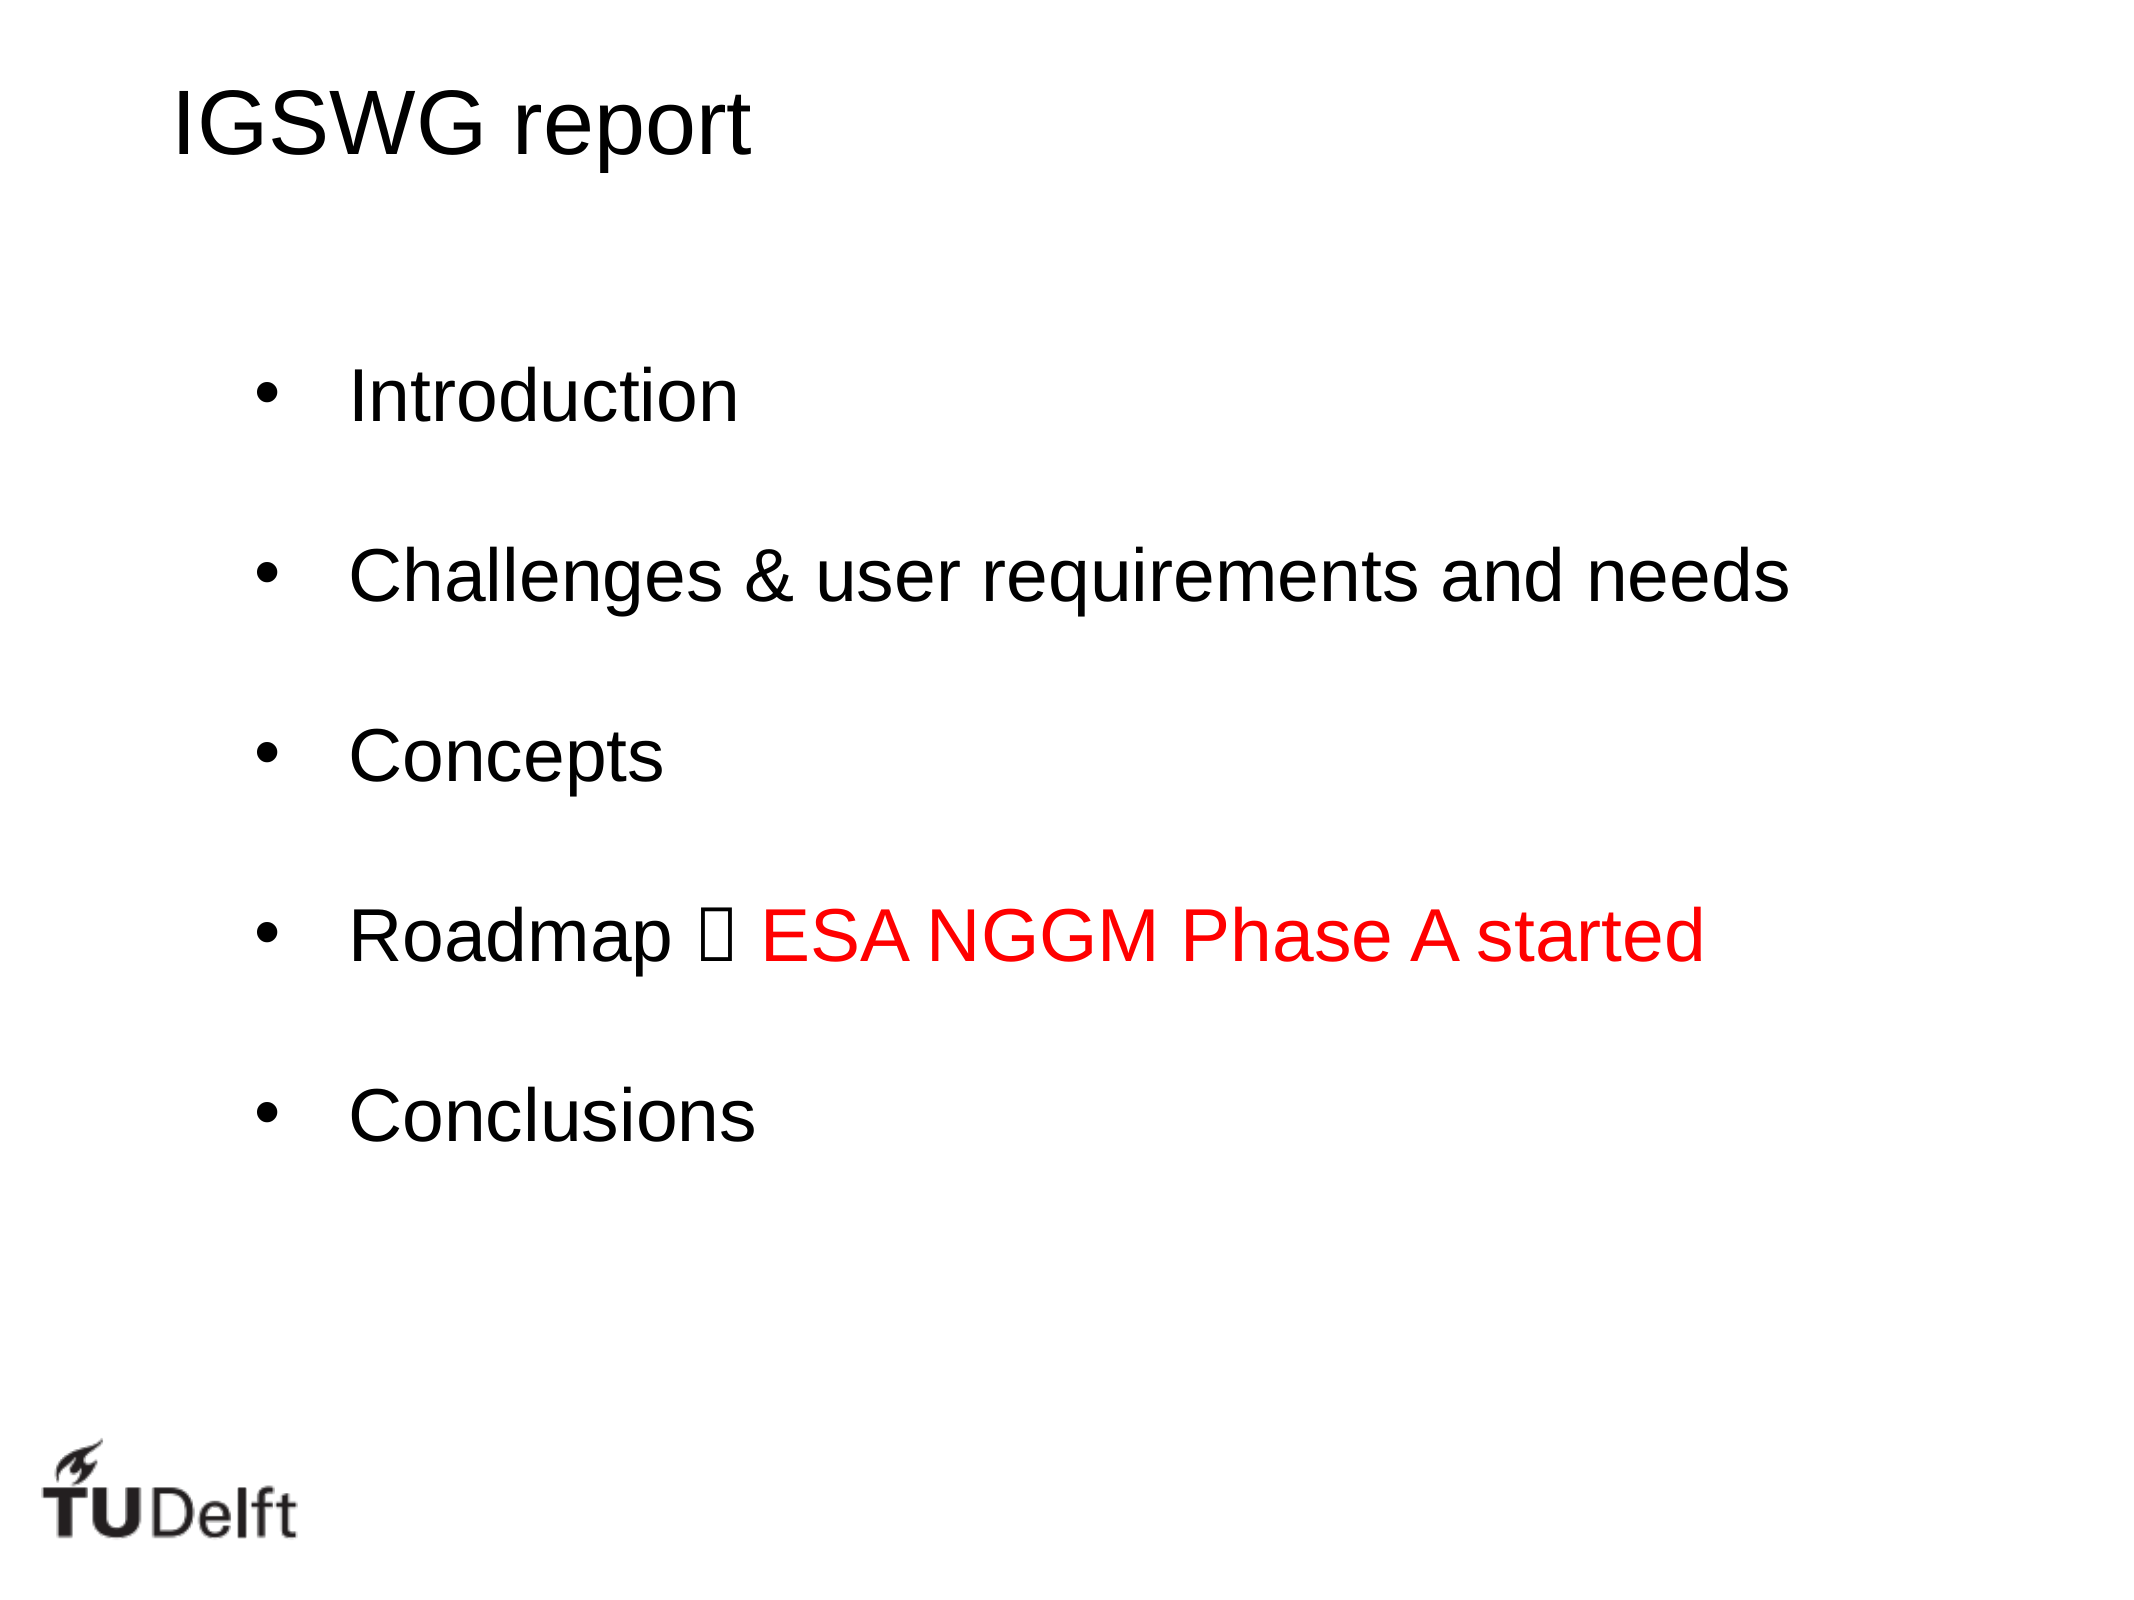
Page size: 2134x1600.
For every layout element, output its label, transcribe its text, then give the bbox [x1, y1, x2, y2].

text_box IGSWG report [157, 55, 1778, 304]
text_box Introduction Challenges & user requirements and needs Concepts Roadmap  ESA NGGM Phase A started Conclusions [239, 339, 1988, 1344]
